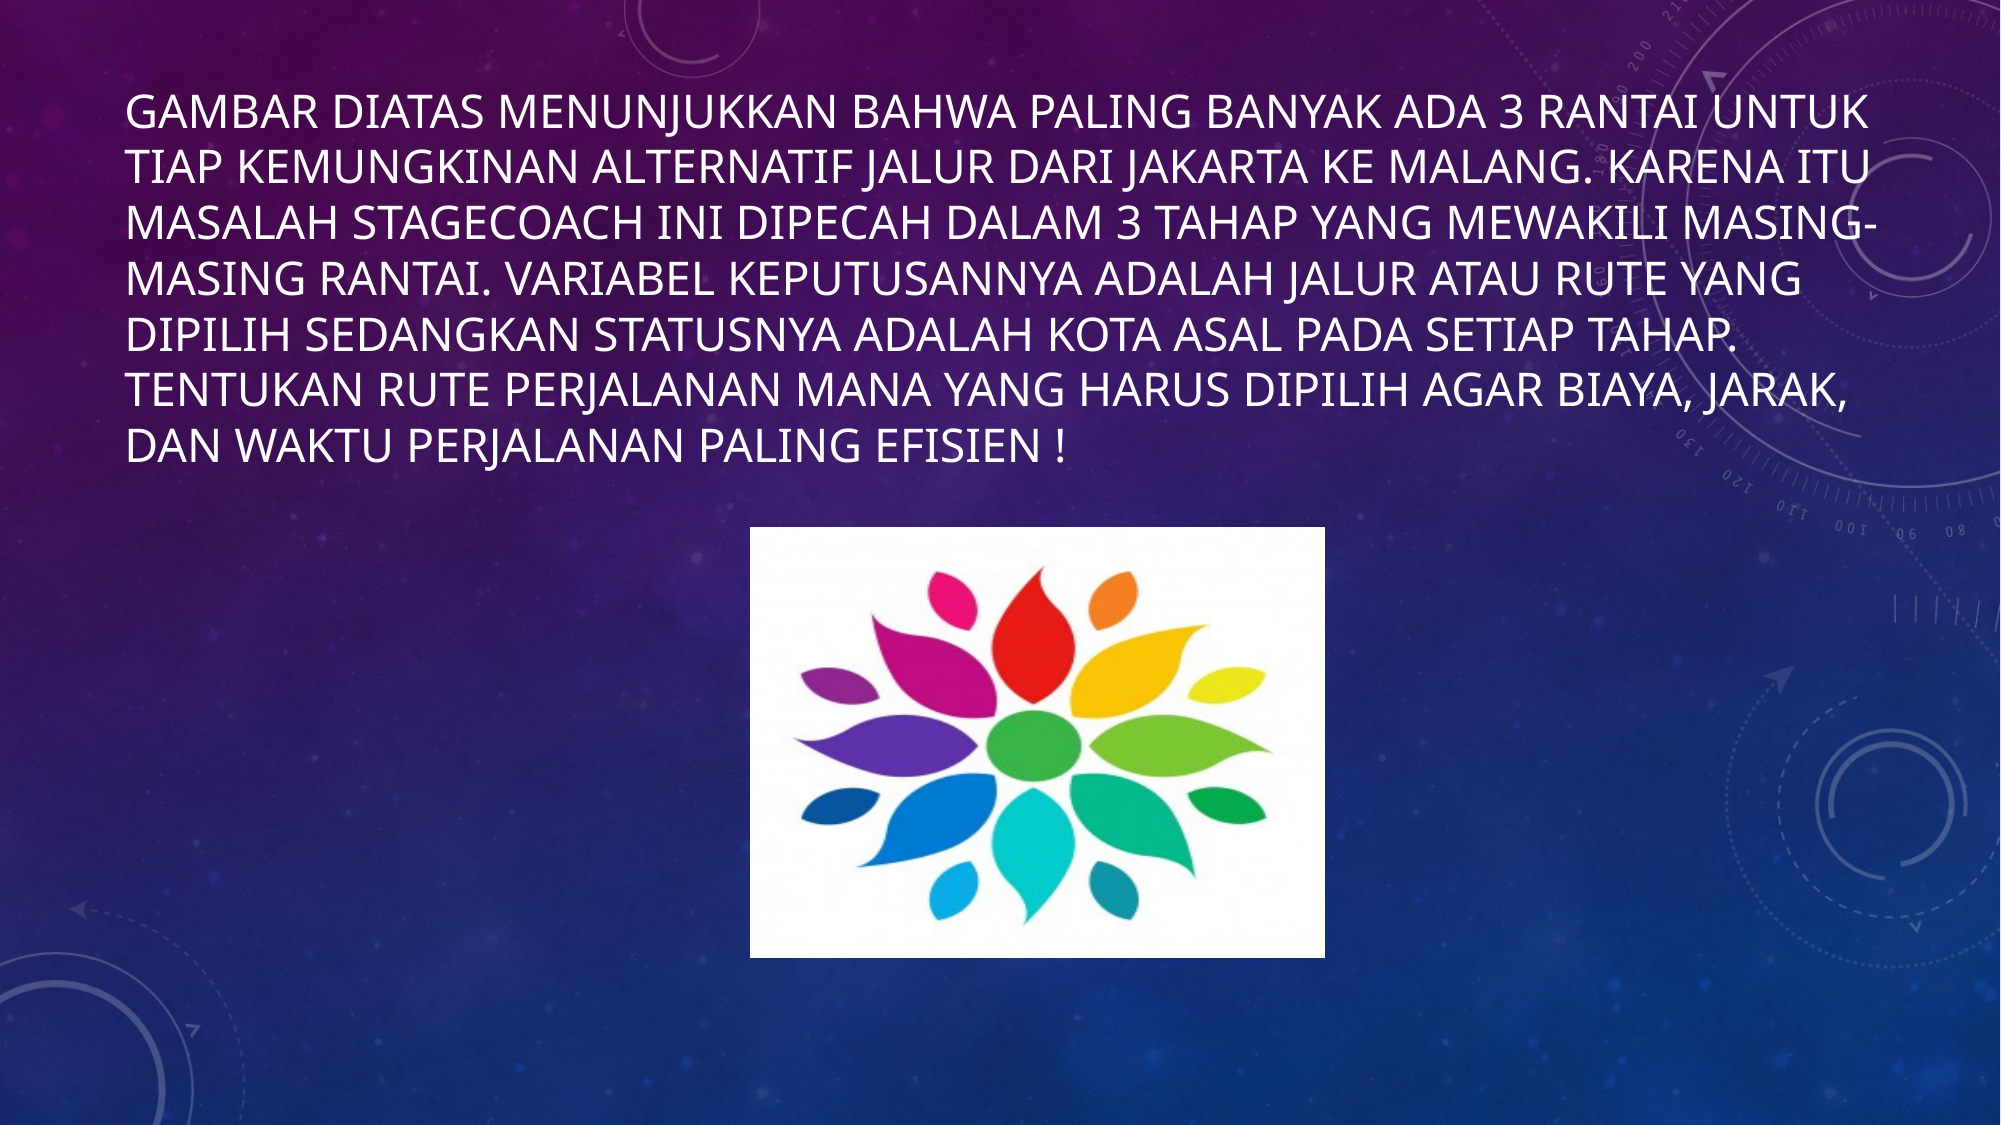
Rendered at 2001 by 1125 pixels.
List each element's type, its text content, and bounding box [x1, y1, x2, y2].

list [749, 527, 1325, 959]
picture [0, 0, 2001, 1125]
title Gambar diatas menunjukkan bahwa paling banyak ada 3 rantai untuk tiap kemungkinan alternatif jalur dari Jakarta ke Malang. Karena itu masalah STAGECOACH ini dipecah dalam 3 tahap yang mewakili masing-masing rantai. Variabel Keputusannya adalah jalur atau rute yang dipilih sedangkan statusnya adalah kota asal pada setiap tahap. Tentukan rute perjalanan mana yang harus dipilih agar biaya, jarak, dan waktu perjalanan paling efisien ! [109, 70, 1910, 540]
